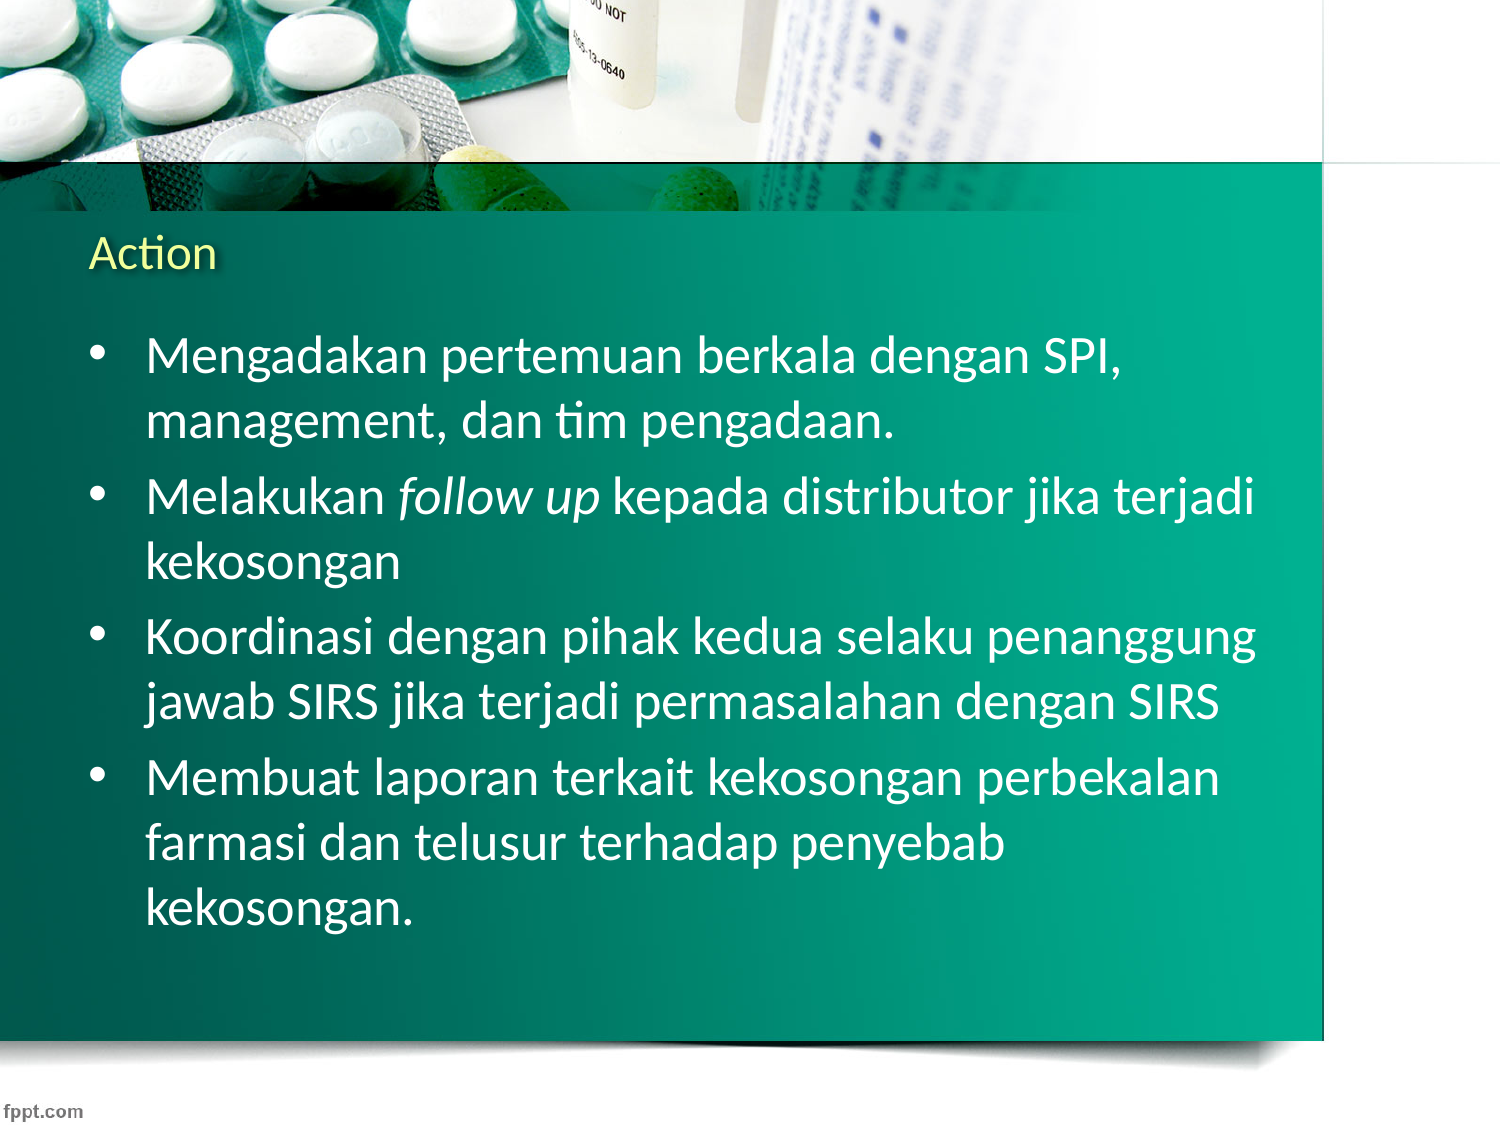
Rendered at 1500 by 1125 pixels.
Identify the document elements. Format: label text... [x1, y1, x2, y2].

list Mengadakan pertemuan berkala dengan SPI, management, dan tim pengadaan. Melakukan follow up kepada distributor jika terjadi kekosongan Koordinasi dengan pihak kedua selaku penanggung jawab SIRS jika terjadi permasalahan dengan SIRS Membuat laporan terkait kekosongan perbekalan farmasi dan telusur terhadap penyebab kekosongan. [73, 311, 1277, 964]
title Action [73, 211, 1424, 287]
picture [0, 0, 1500, 1125]
